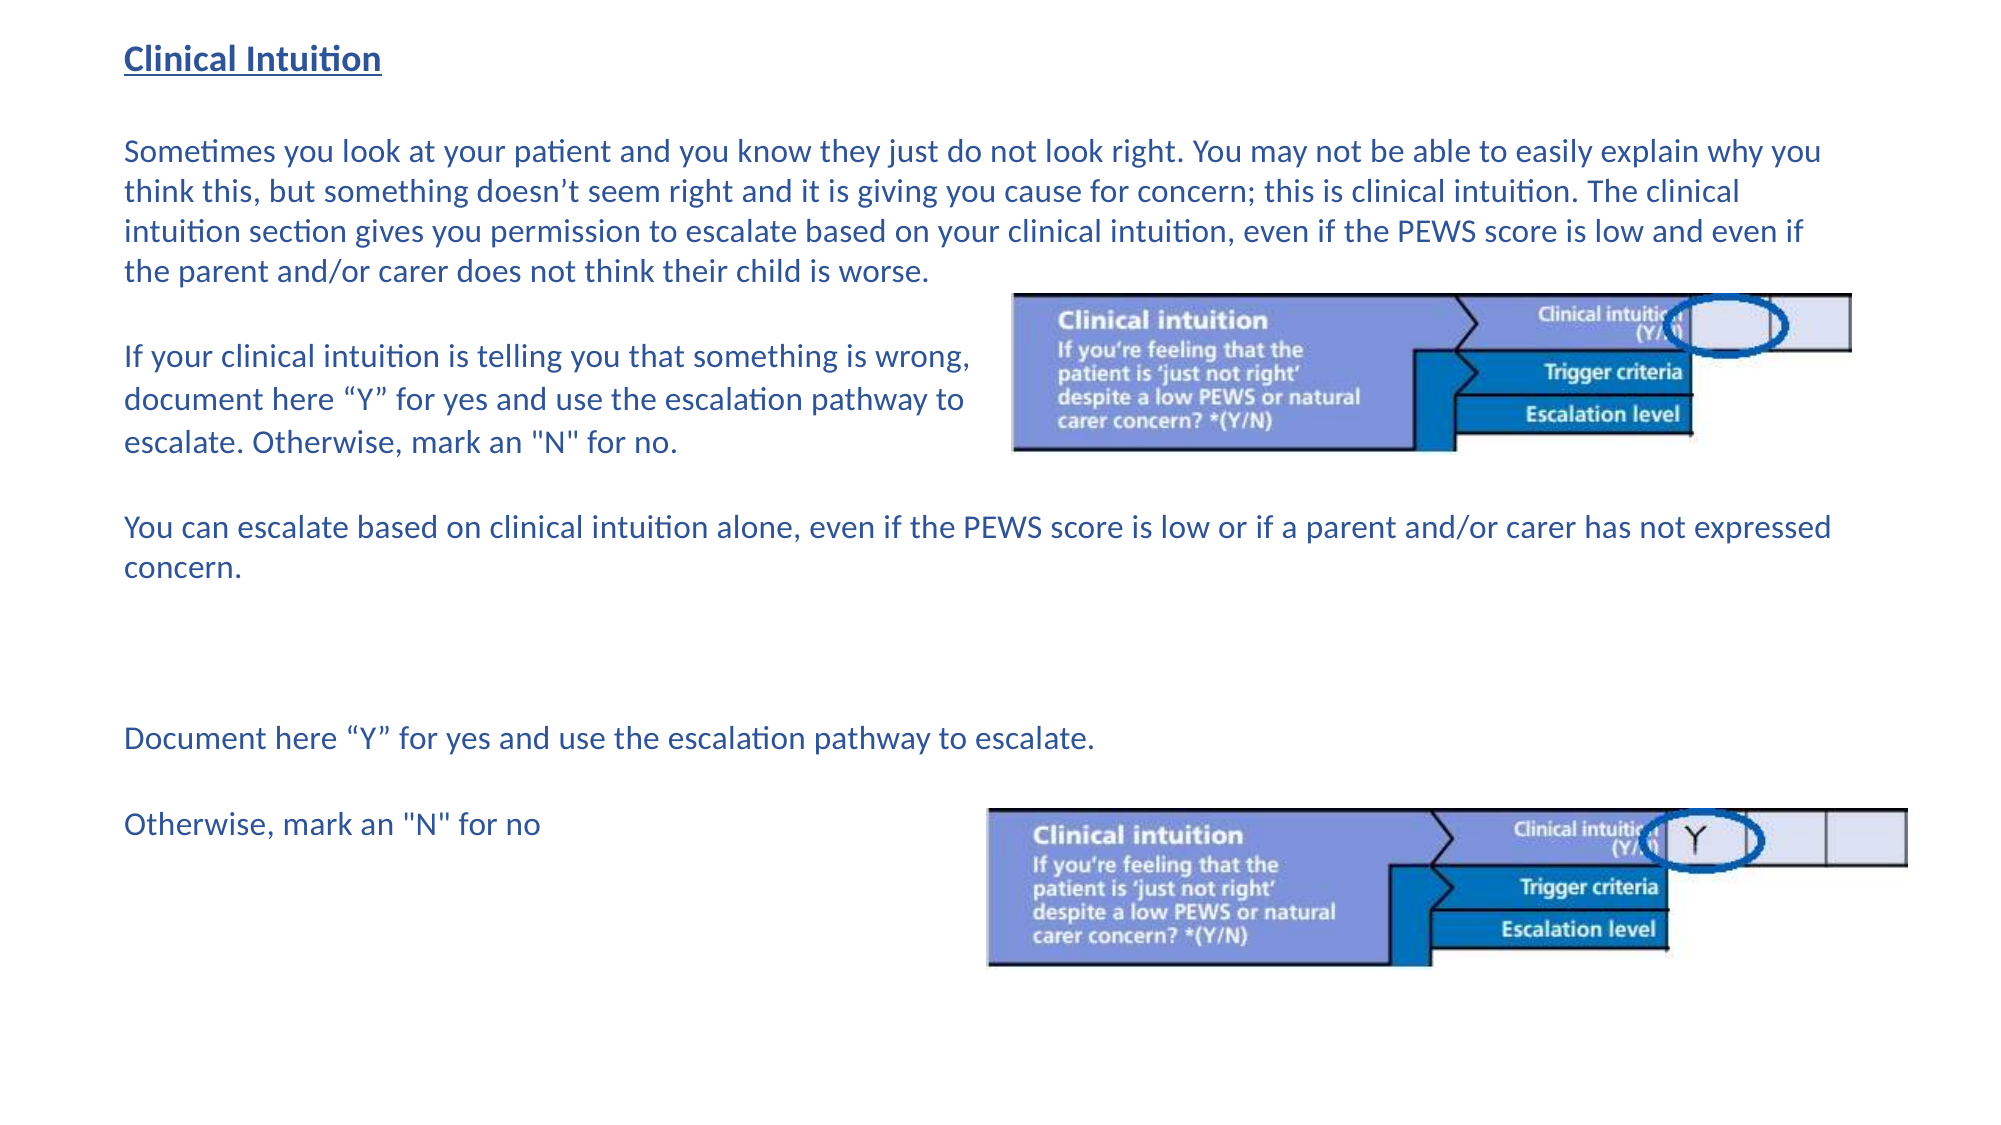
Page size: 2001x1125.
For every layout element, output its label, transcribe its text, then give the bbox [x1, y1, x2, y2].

picture [986, 808, 1908, 970]
text_box Clinical Intuition Sometimes you look at your patient and you know they just do not look right. You may not be able to easily explain why you think this, but something doesn’t seem right and it is giving you cause for concern; this is clinical intuition. The clinical intuition section gives you permission to escalate based on your clinical intuition, even if the PEWS score is low and even if the parent and/or carer does not think their child is worse. If your clinical intuition is telling you that something is wrong, document here “Y” for yes and use the escalation pathway to escalate. Otherwise, mark an "N" for no. You can escalate based on clinical intuition alone, even if the PEWS score is low or if a parent and/or carer has not expressed concern. Document here “Y” for yes and use the escalation pathway to escalate. Otherwise, mark an "N" for no [122, 30, 1852, 842]
picture [1011, 293, 1852, 455]
